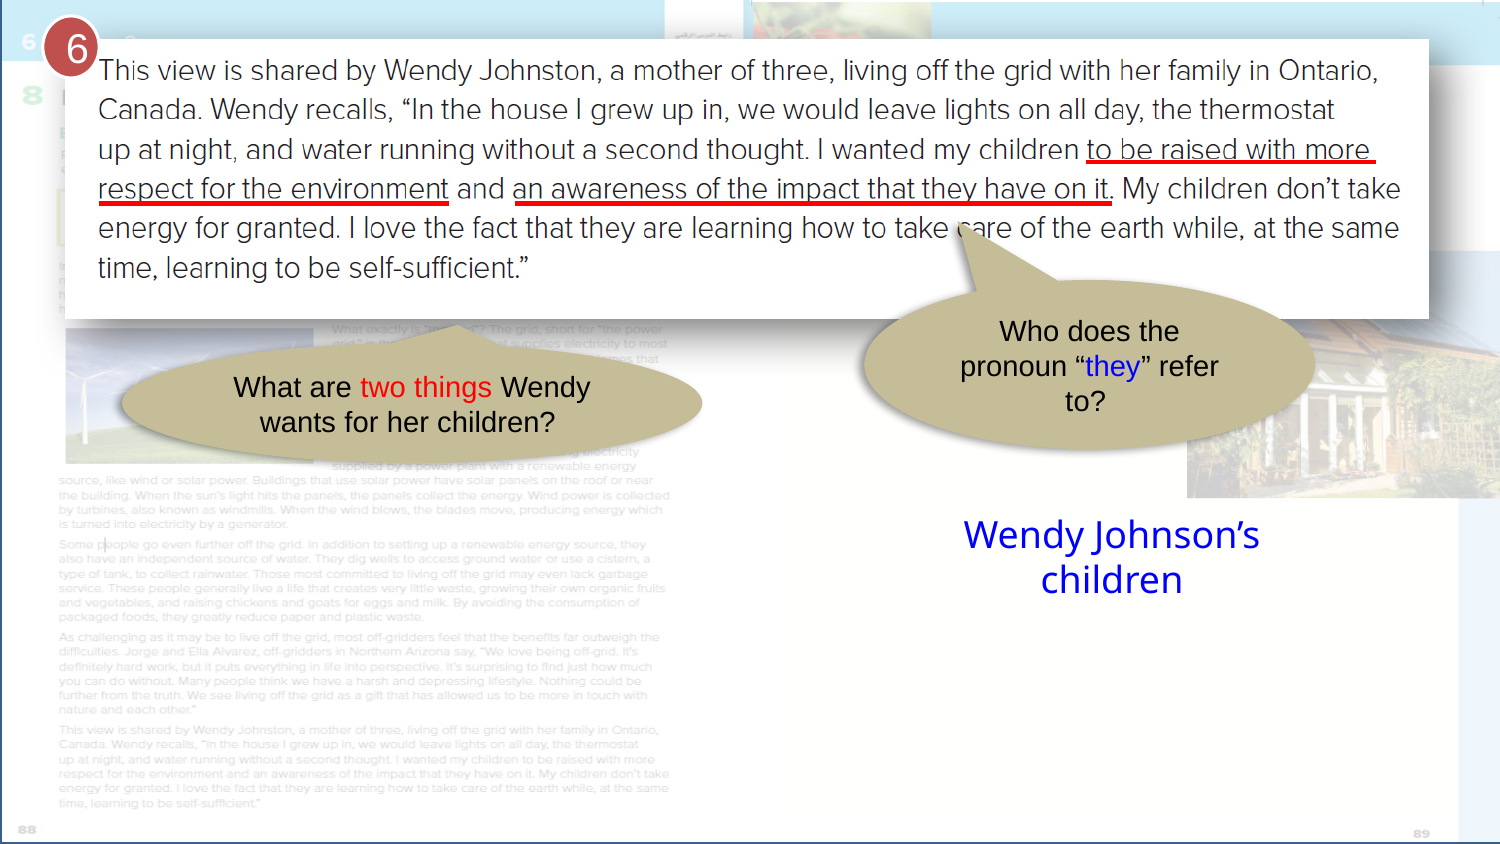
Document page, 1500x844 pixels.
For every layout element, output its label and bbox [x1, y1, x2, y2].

text_box [42, 15, 1430, 319]
picture [0, 0, 1500, 844]
